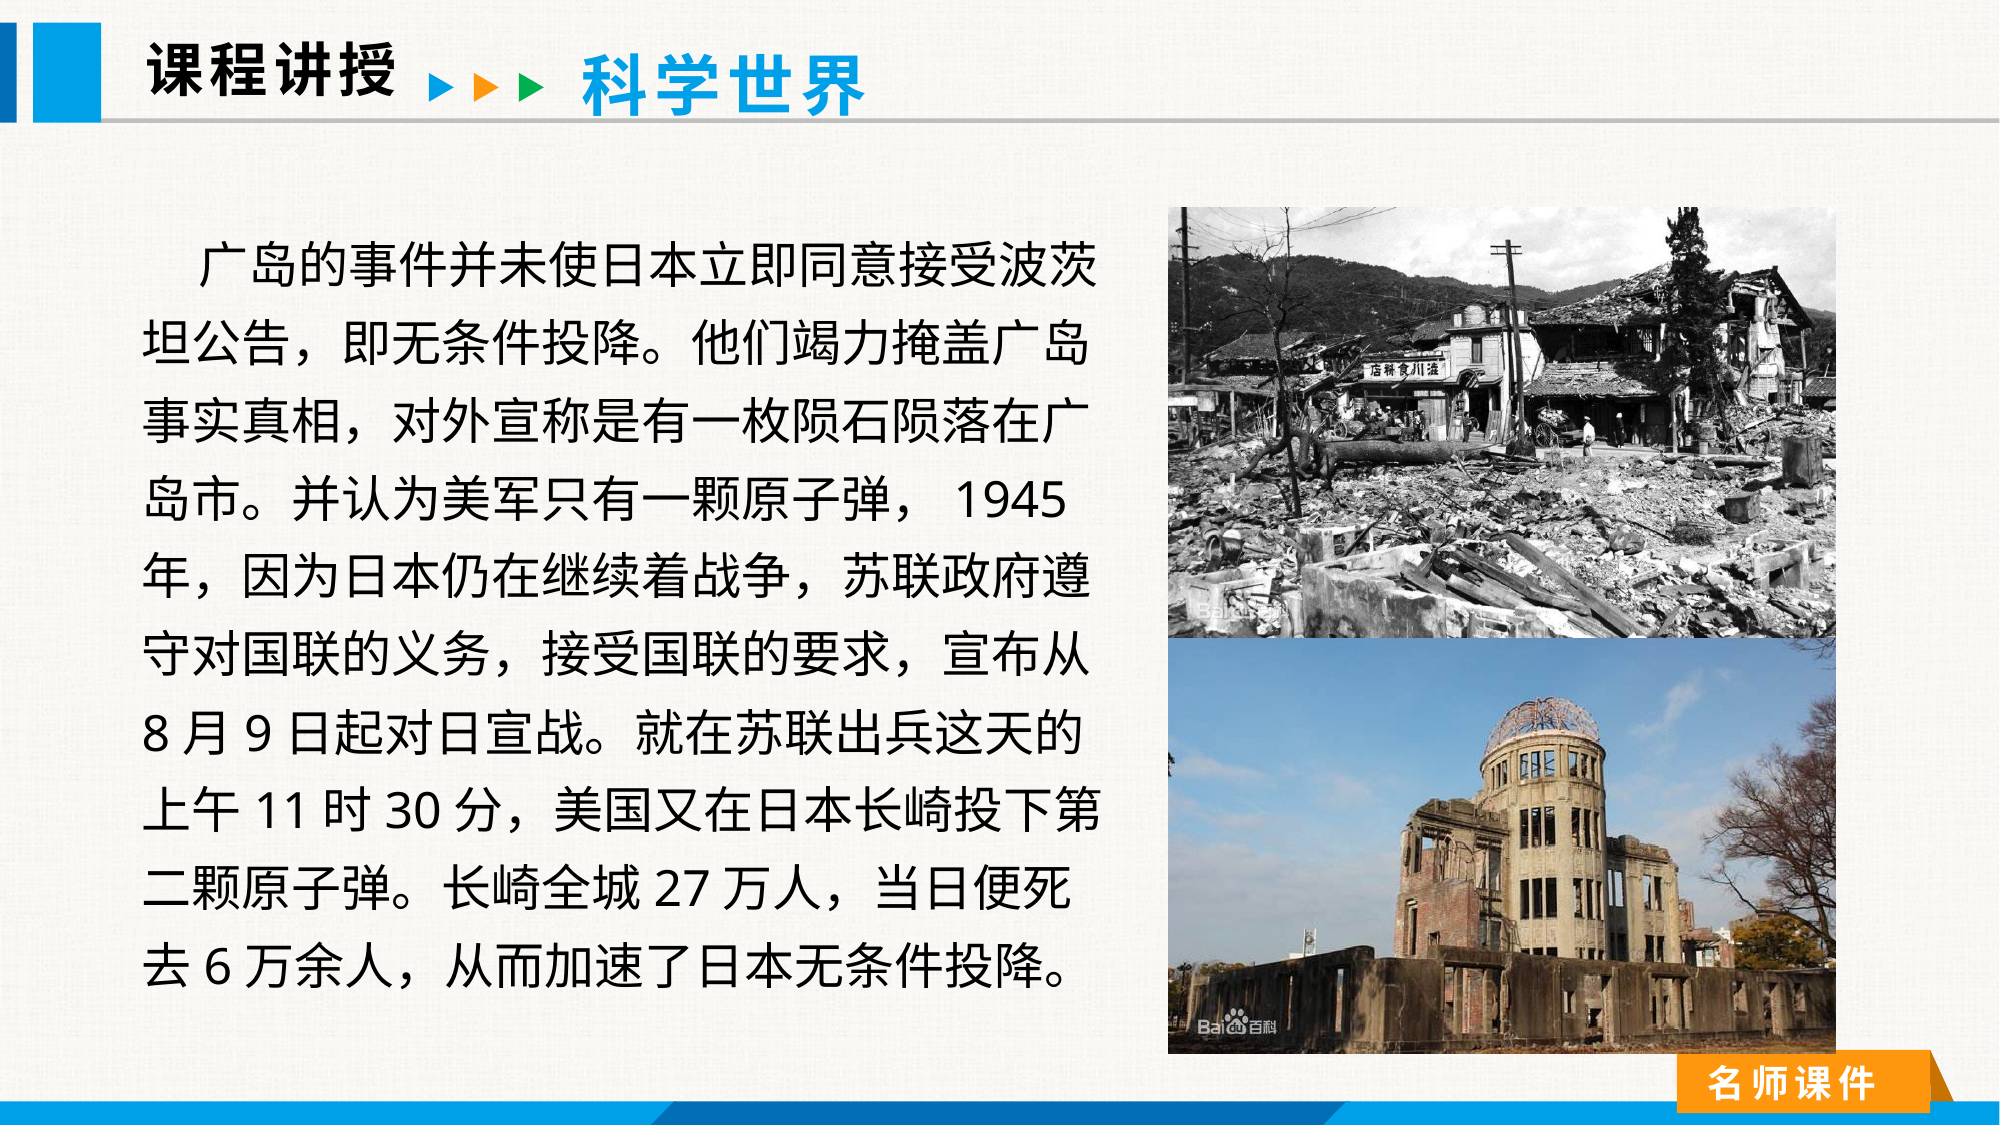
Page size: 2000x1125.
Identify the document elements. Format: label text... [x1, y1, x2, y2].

text_box 课程讲授 [130, 26, 412, 111]
text_box 科学世界 [567, 36, 883, 131]
picture [1168, 207, 1836, 1054]
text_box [428, 72, 544, 102]
text_box 广岛的事件并未使日本立即同意接受波茨坦公告，即无条件投降。他们竭力掩盖广岛事实真相，对外宣称是有一枚陨石陨落在广岛市。并认为美军只有一颗原子弹，1945年，因为日本仍在继续着战争，苏联政府遵守对国联的义务，接受国联的要求，宣布从8月9日起对日宣战。就在苏联出兵这天的上午11时30分，美国又在日本长崎投下第二颗原子弹。长崎全城27万人，当日便死去6万余人，从而加速了日本无条件投降。 [126, 207, 1127, 1003]
